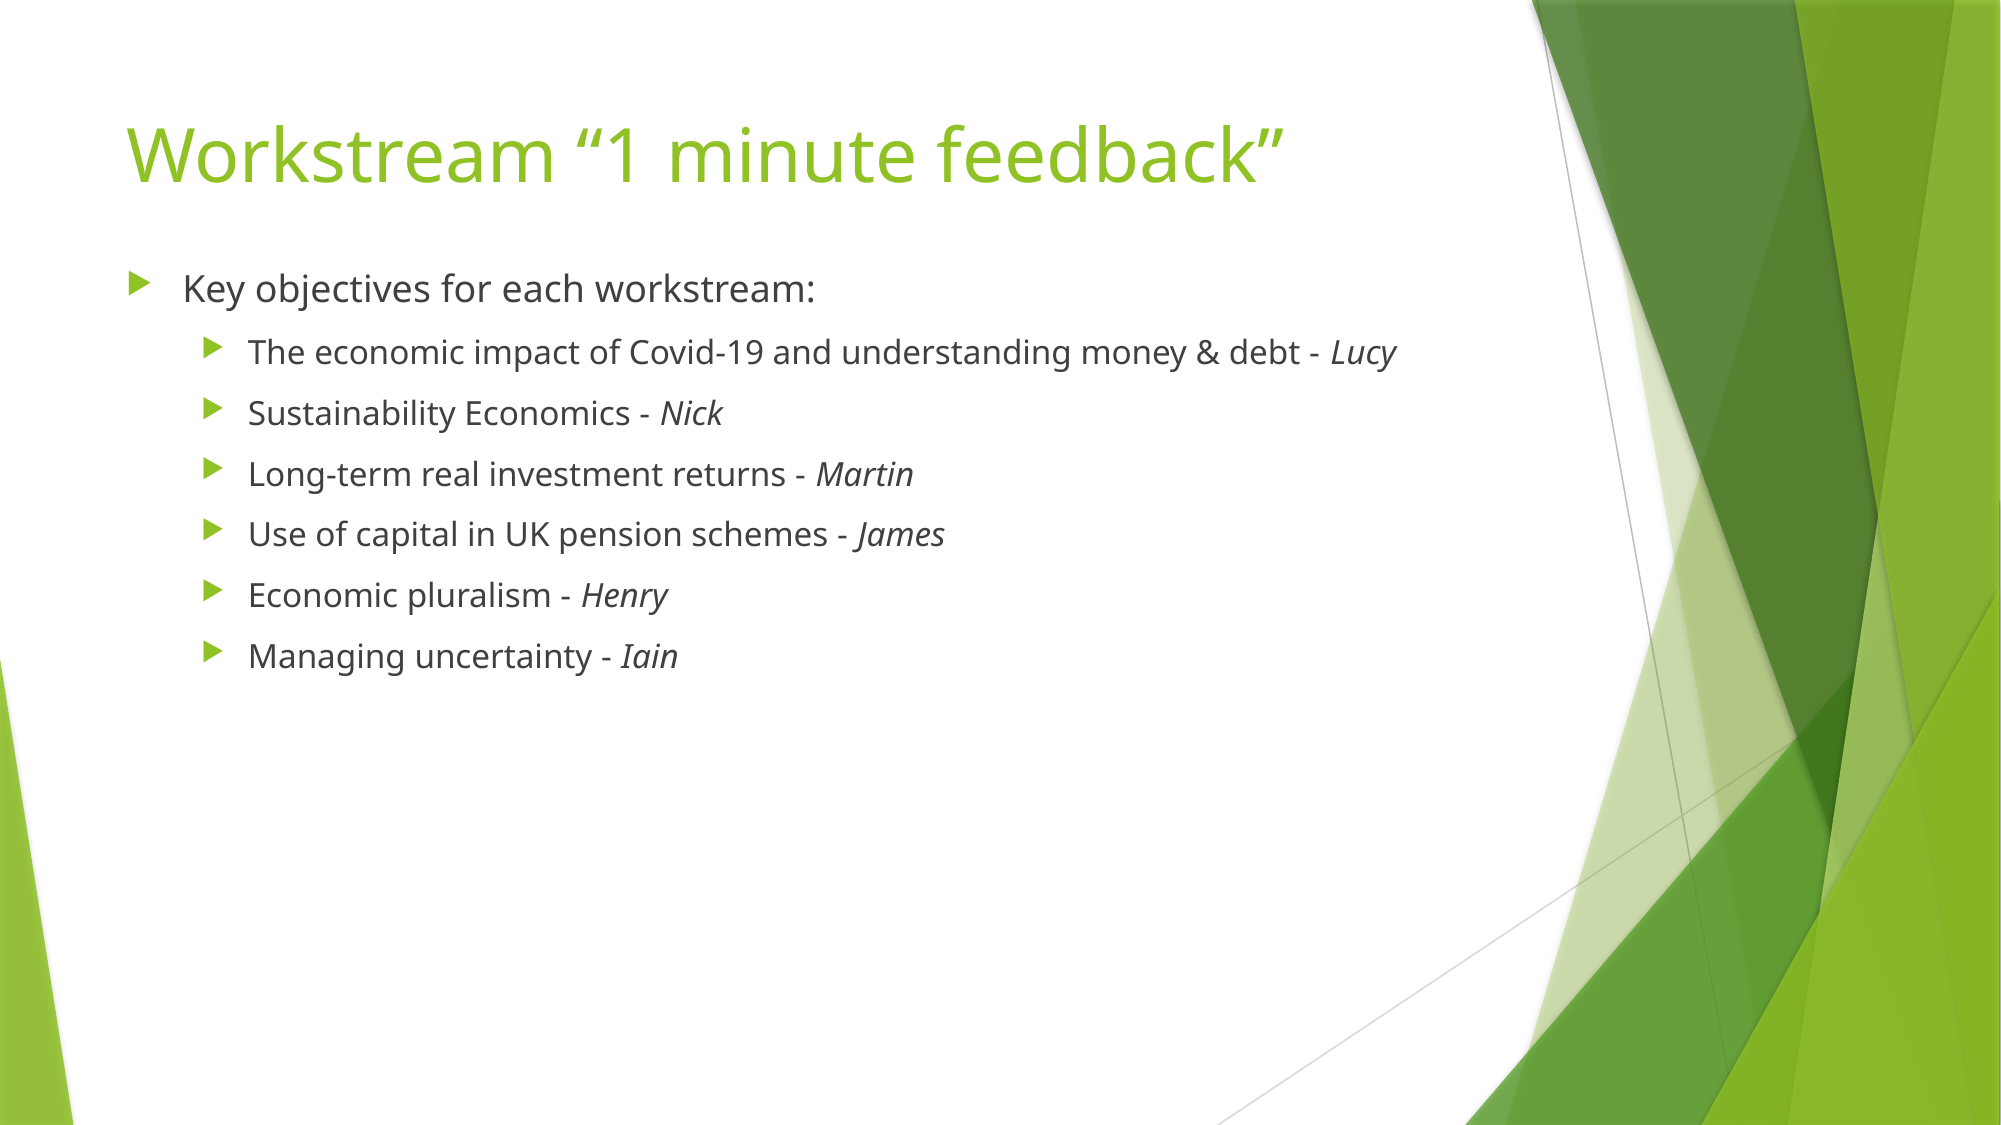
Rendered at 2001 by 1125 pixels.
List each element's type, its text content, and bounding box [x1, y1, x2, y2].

title Workstream “1 minute feedback” [111, 99, 1522, 257]
list Key objectives for each workstream: The economic impact of Covid-19 and understanding money & debt - Lucy Sustainability Economics - Nick Long-term real investment returns - Martin Use of capital in UK pension schemes - James Economic pluralism - Henry Managing uncertainty - Iain [111, 257, 1632, 1111]
